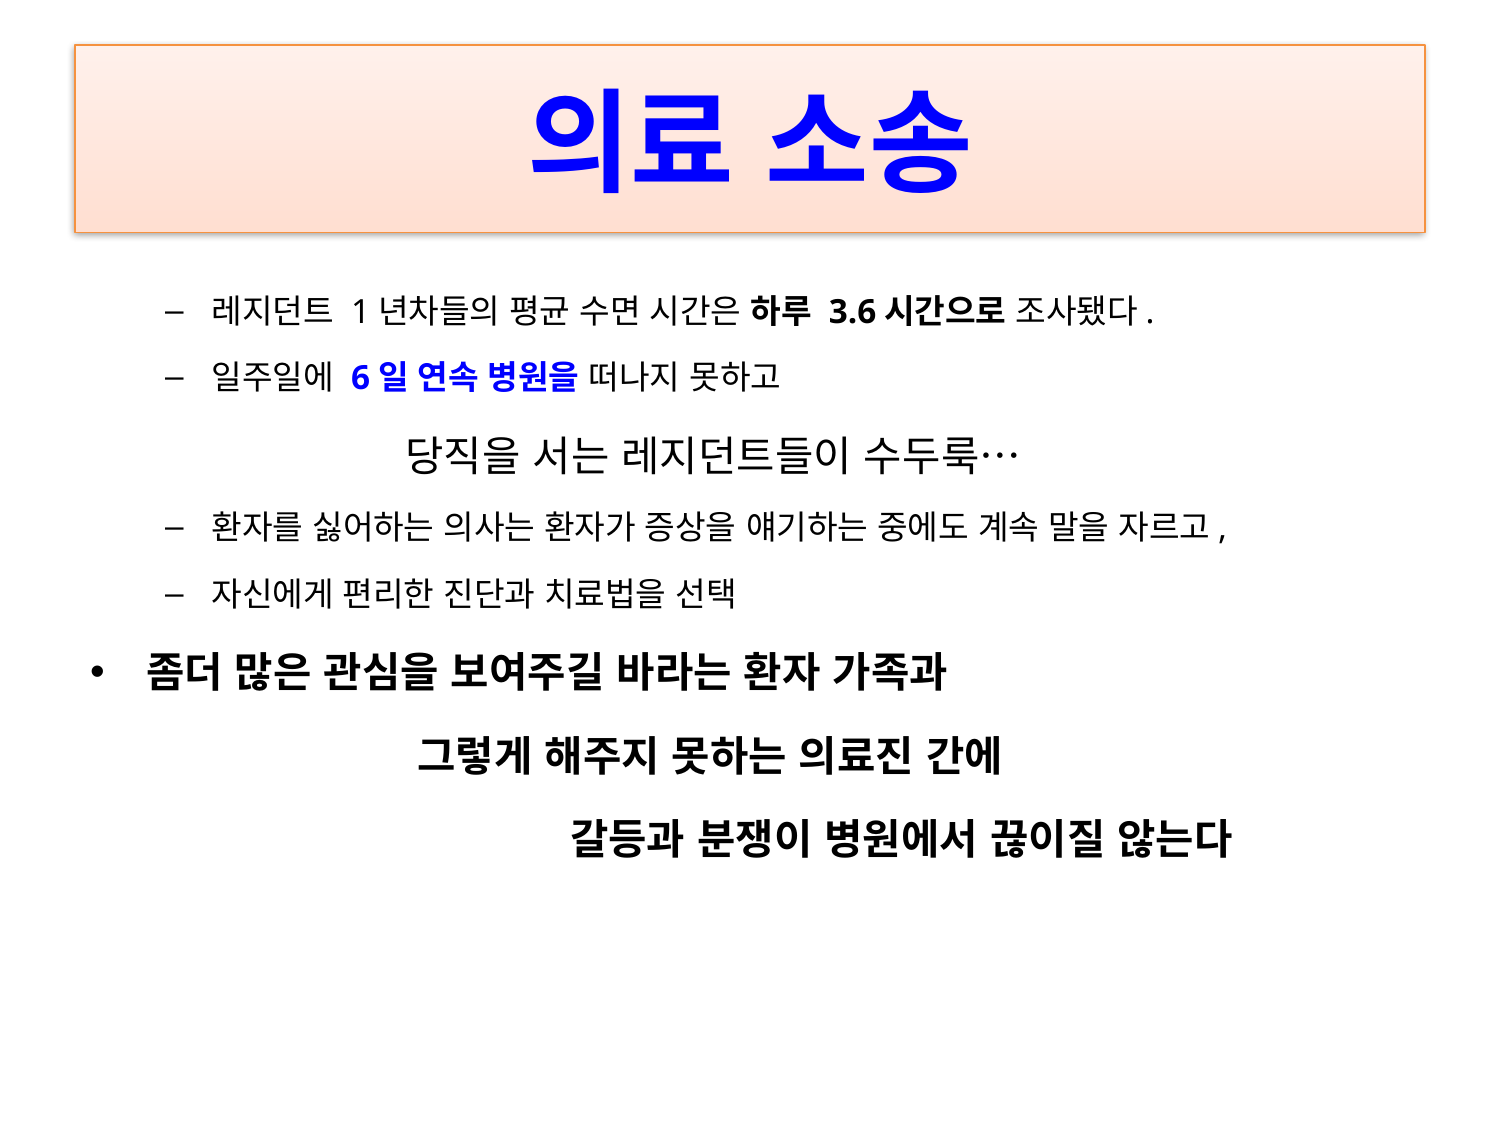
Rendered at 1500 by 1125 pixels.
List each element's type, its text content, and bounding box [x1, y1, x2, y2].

list 레지던트 1년차들의 평균 수면 시간은 하루 3.6시간으로 조사됐다. 일주일에 6일 연속 병원을 떠나지 못하고 당직을 서는 레지던트들이 수두룩… 환자를 싫어하는 의사는 환자가 증상을 얘기하는 중에도 계속 말을 자르고, 자신에게 편리한 진단과 치료법을 선택 좀더 많은 관심을 보여주길 바라는 환자 가족과 그렇게 해주지 못하는 의료진 간에 갈등과 분쟁이 병원에서 끊이질 않는다 [75, 262, 1425, 1005]
title 의료 소송 [74, 44, 1426, 233]
